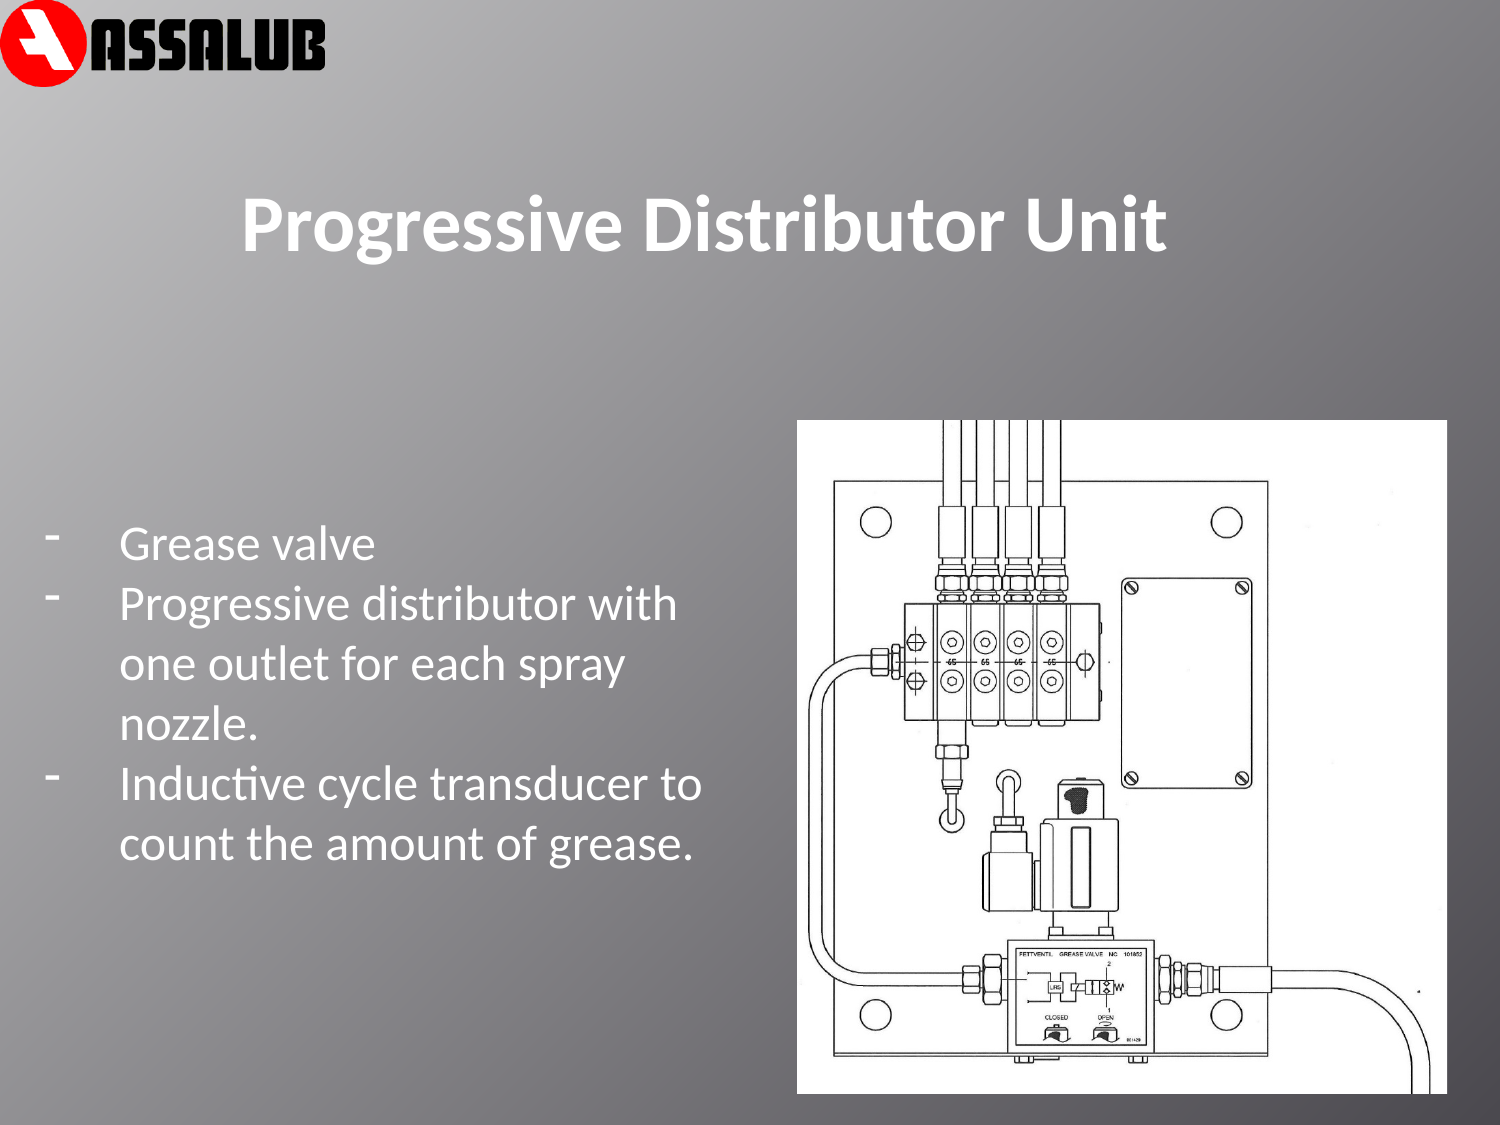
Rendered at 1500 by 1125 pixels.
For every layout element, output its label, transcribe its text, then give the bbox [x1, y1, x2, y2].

picture [796, 420, 1448, 1095]
text_box Grease valve Progressive distributor with one outlet for each spray nozzle. Inductive cycle transducer to count the amount of grease. [29, 503, 774, 879]
text_box Progressive Distributor Unit [171, 125, 1240, 313]
picture [0, 0, 325, 87]
